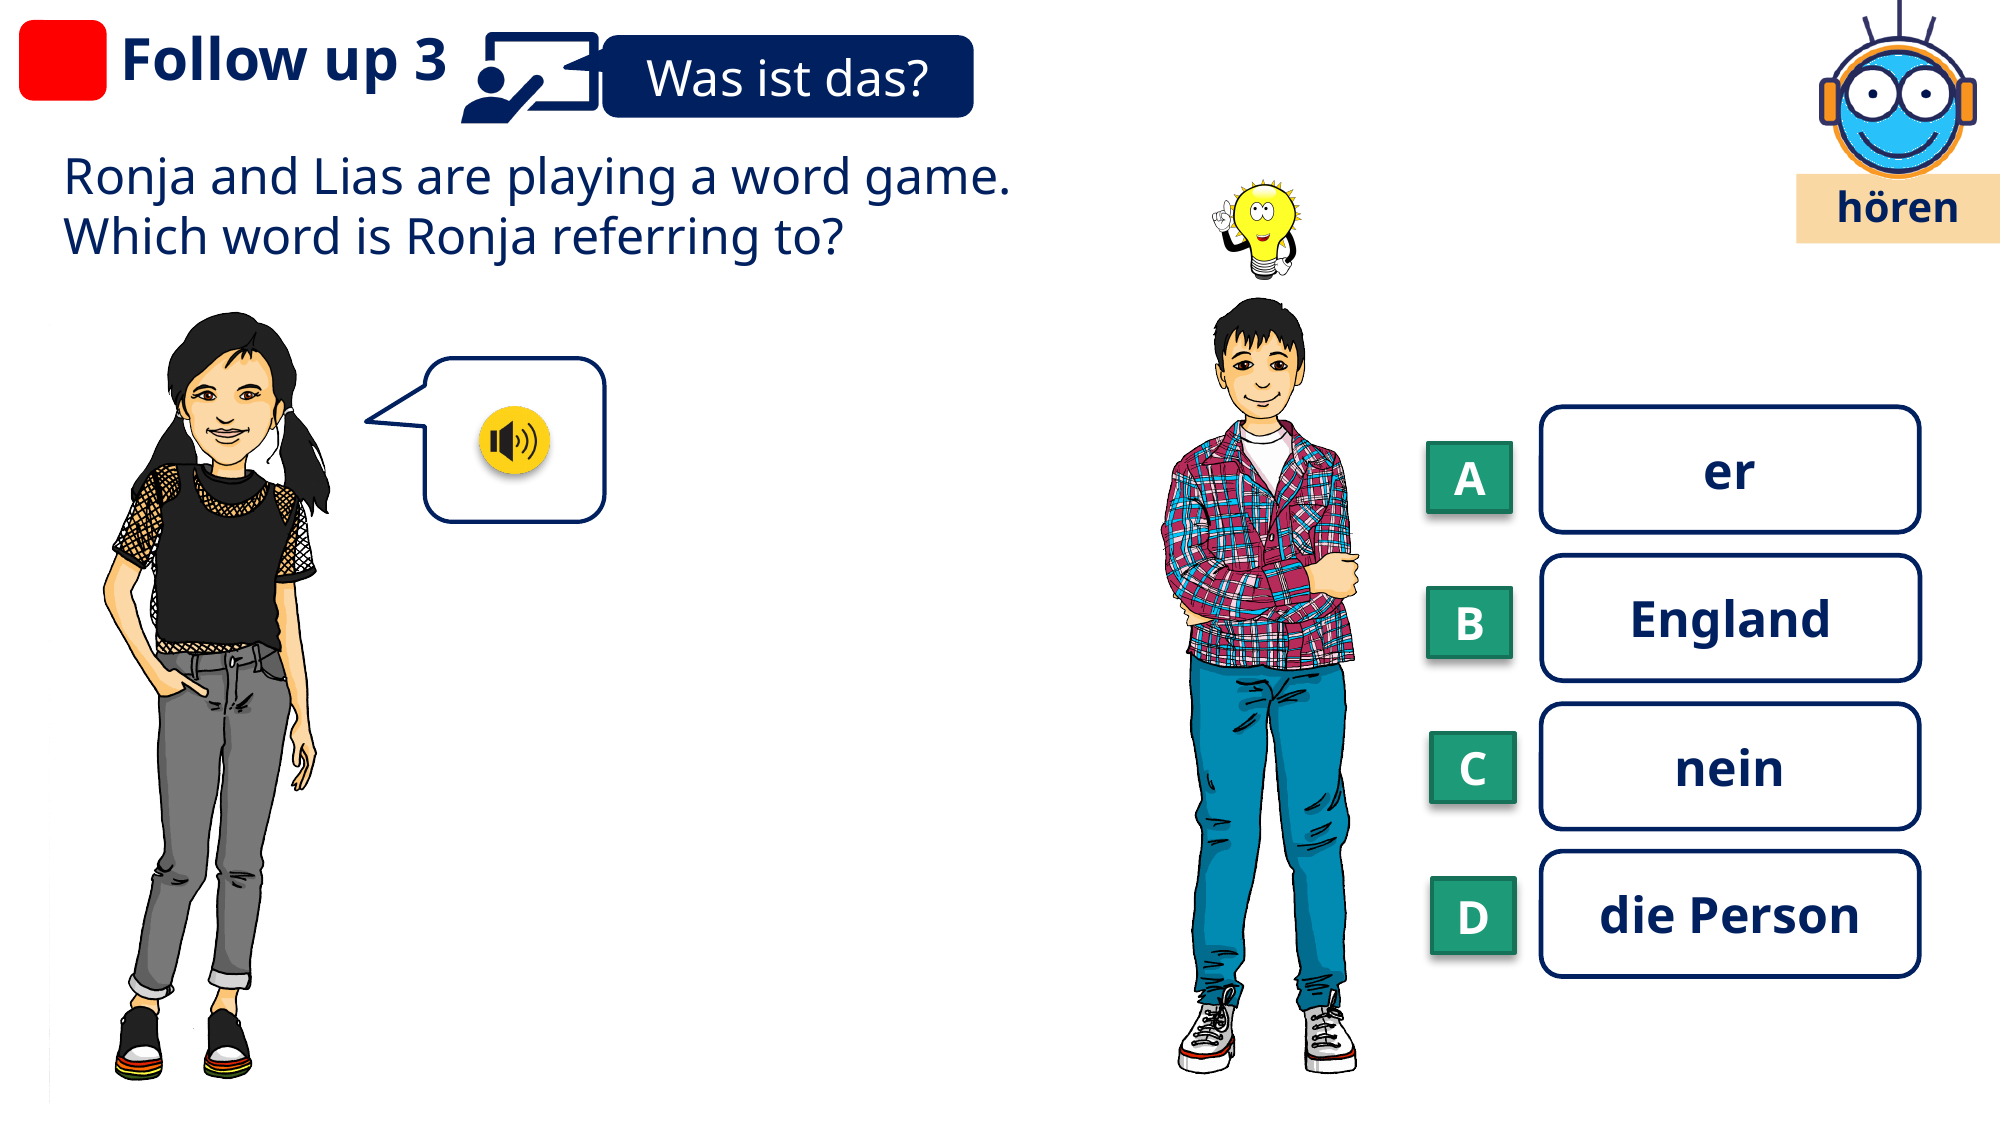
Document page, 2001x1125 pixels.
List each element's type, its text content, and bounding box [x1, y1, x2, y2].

text_box C [1431, 733, 1515, 802]
text_box die Person [1538, 849, 1922, 979]
picture [1212, 179, 1303, 281]
picture [479, 406, 551, 474]
text_box Follow up 3 [105, 14, 449, 110]
picture [48, 289, 364, 1105]
text_box D [1432, 878, 1515, 954]
picture [1155, 288, 1365, 1082]
title hören [1796, 173, 2000, 244]
text_box A [1428, 442, 1512, 512]
text_box Ronja and Lias are playing a word game. Which word is Ronja referring to? [49, 137, 1617, 273]
text_box England [1539, 553, 1923, 683]
picture [1819, 0, 1977, 196]
text_box [20, 21, 106, 100]
text_box nein [1538, 701, 1922, 832]
text_box er [1538, 404, 1922, 535]
text_box [370, 356, 607, 524]
picture [454, 1, 605, 153]
text_box Was ist das? [610, 35, 974, 118]
text_box B [1428, 588, 1512, 657]
